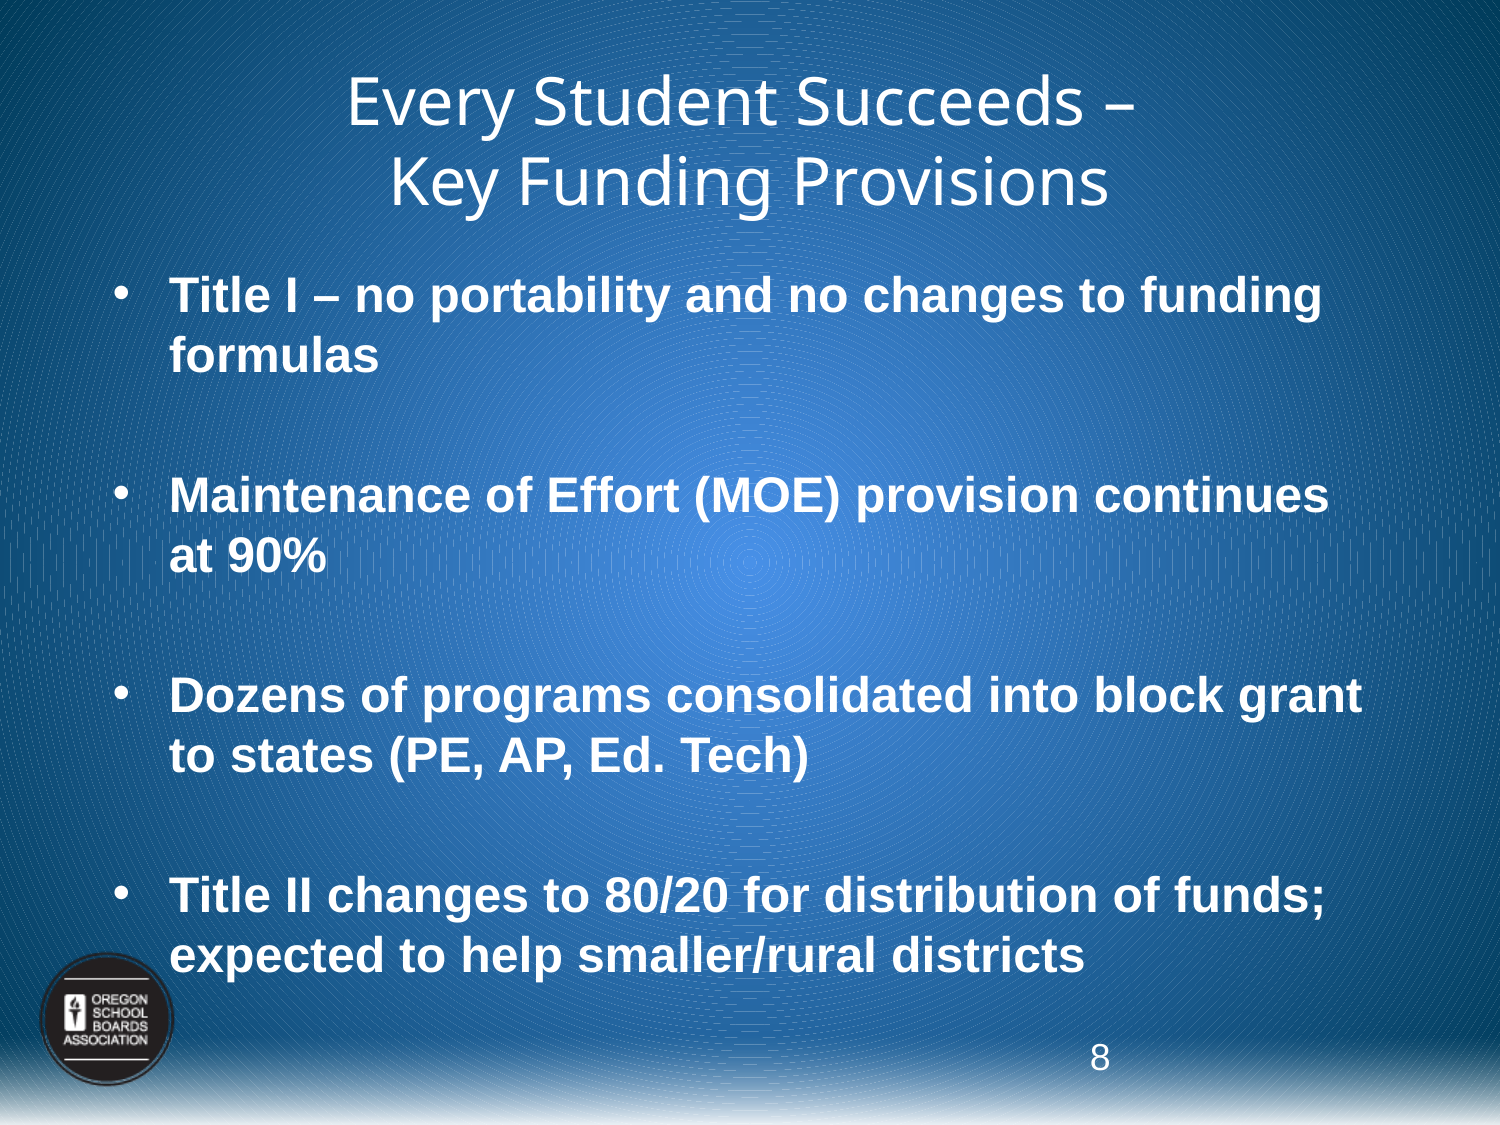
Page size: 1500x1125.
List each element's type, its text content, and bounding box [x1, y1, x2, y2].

list Title I – no portability and no changes to funding formulas Maintenance of Effort (MOE) provision continues at 90% Dozens of programs consolidated into block grant to states (PE, AP, Ed. Tech) Title II changes to 80/20 for distribution of funds; expected to help smaller/rural districts [112, 262, 1388, 838]
title Every Student Succeeds – Key Funding Provisions [75, 45, 1425, 233]
slide_number 8 [1074, 1025, 1388, 1100]
picture [0, 0, 1500, 1125]
